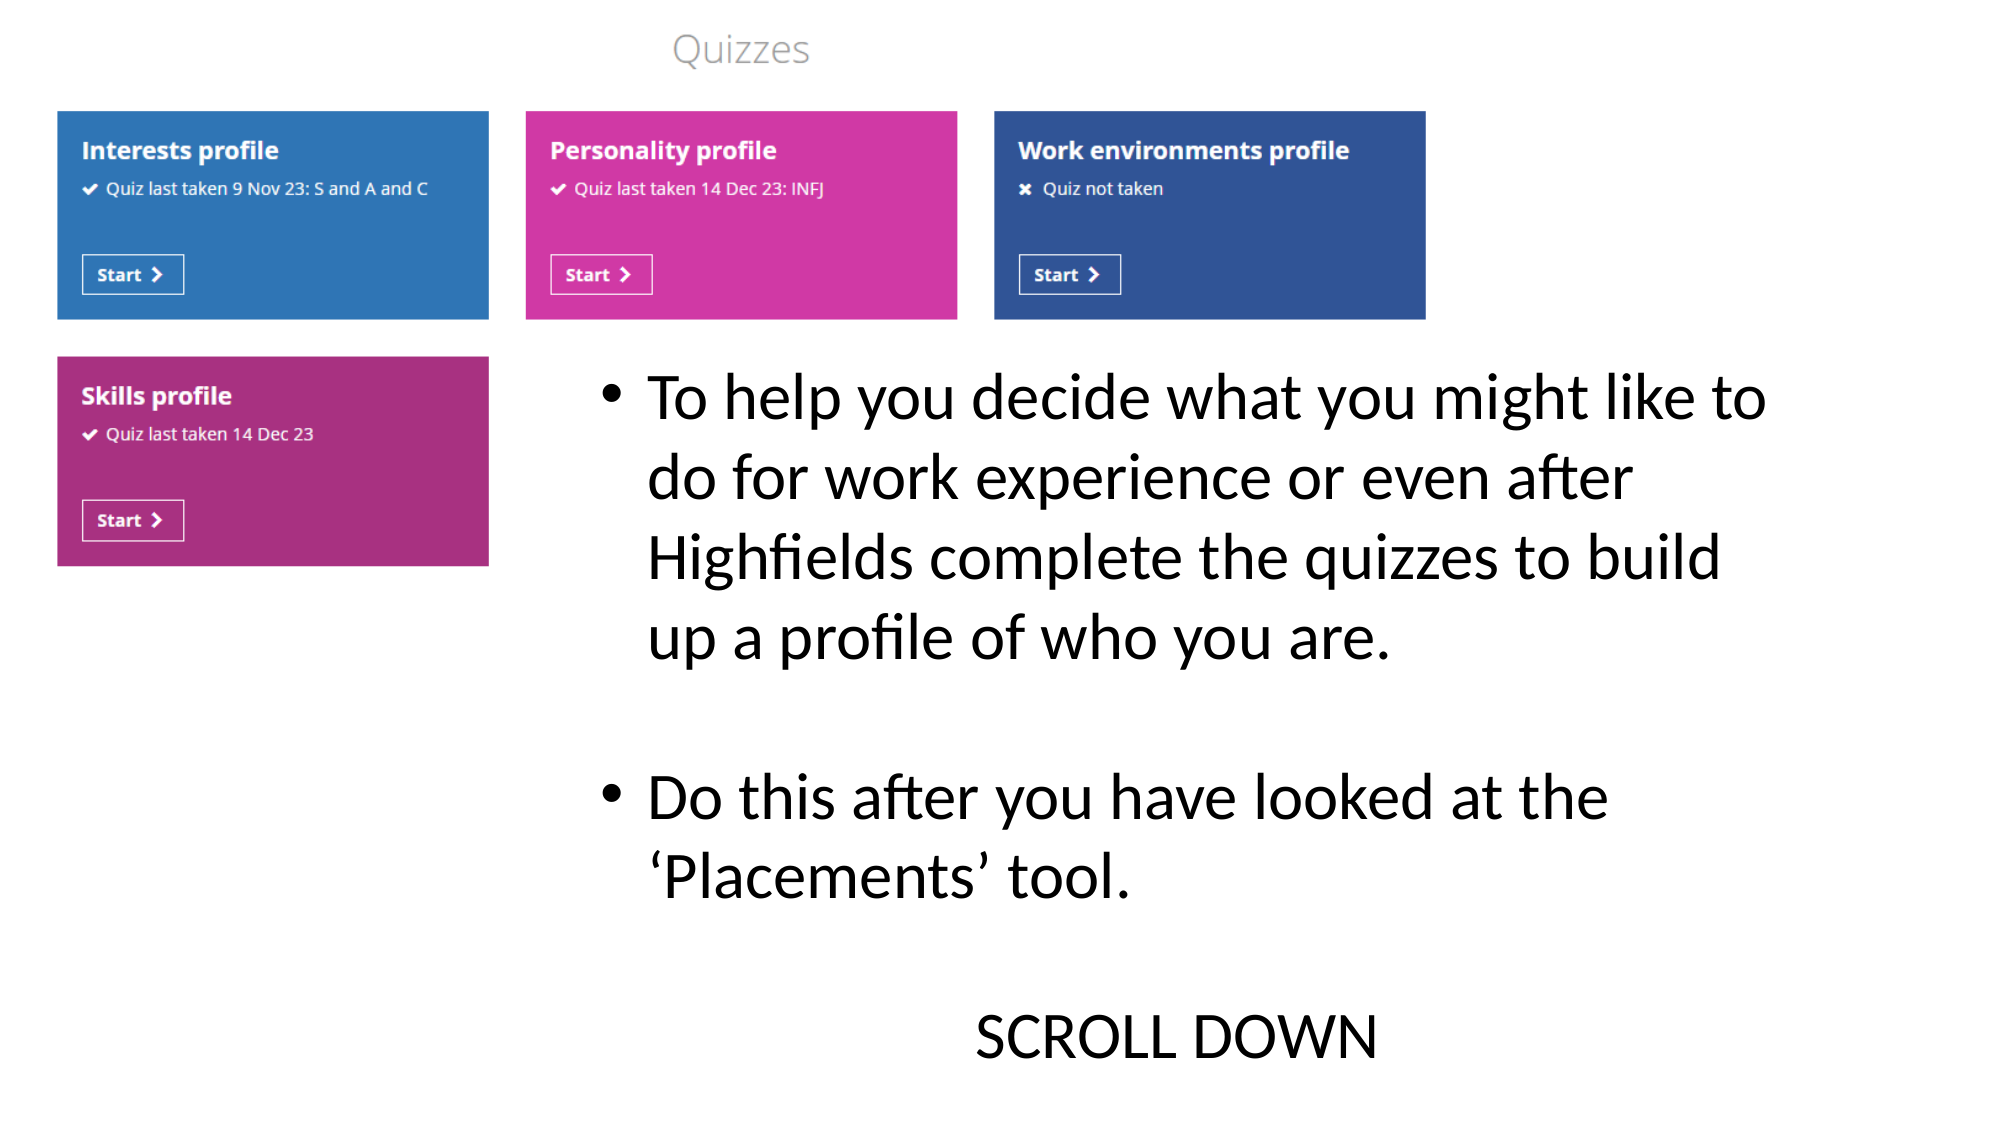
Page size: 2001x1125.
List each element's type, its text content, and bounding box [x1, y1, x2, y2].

picture [20, 15, 1467, 598]
text_box To help you decide what you might like to do for work experience or even after Highfields complete the quizzes to build up a profile of who you are. Do this after you have looked at the ‘Placements’ tool. SCROLL DOWN [585, 345, 1786, 1080]
